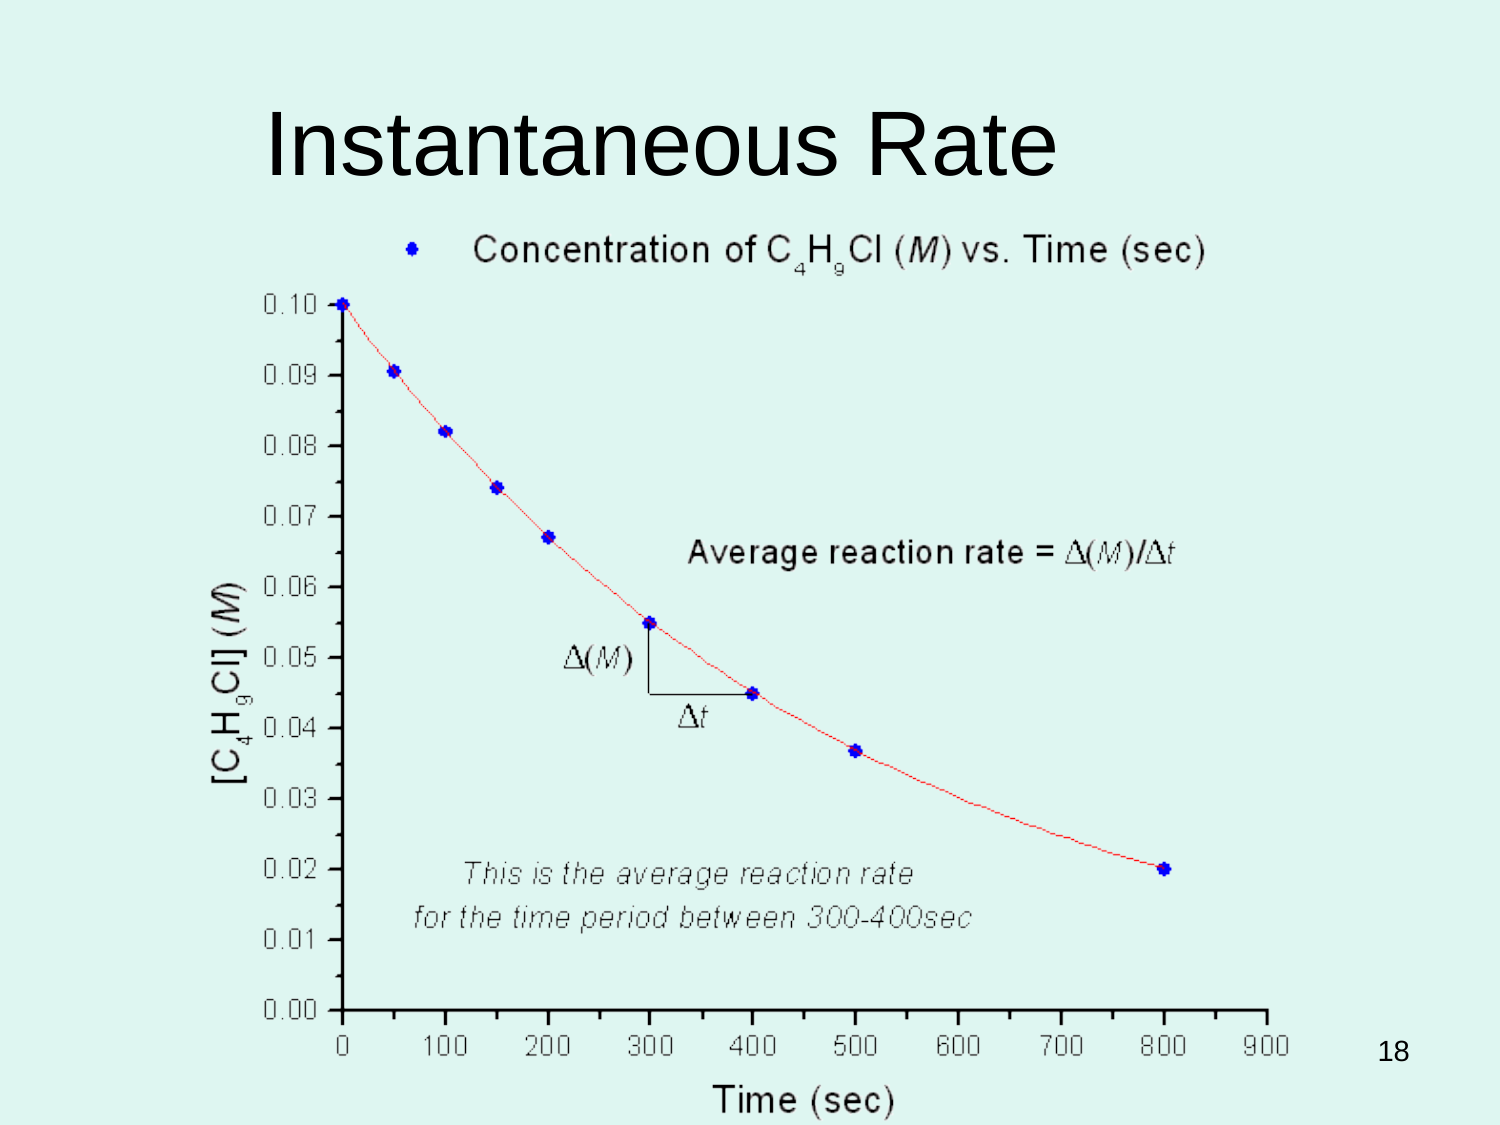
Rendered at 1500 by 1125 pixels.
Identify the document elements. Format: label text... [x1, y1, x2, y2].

title Instantaneous Rate [0, 45, 1350, 233]
slide_number 18 [1304, 1024, 1425, 1103]
picture [199, 224, 1301, 1125]
